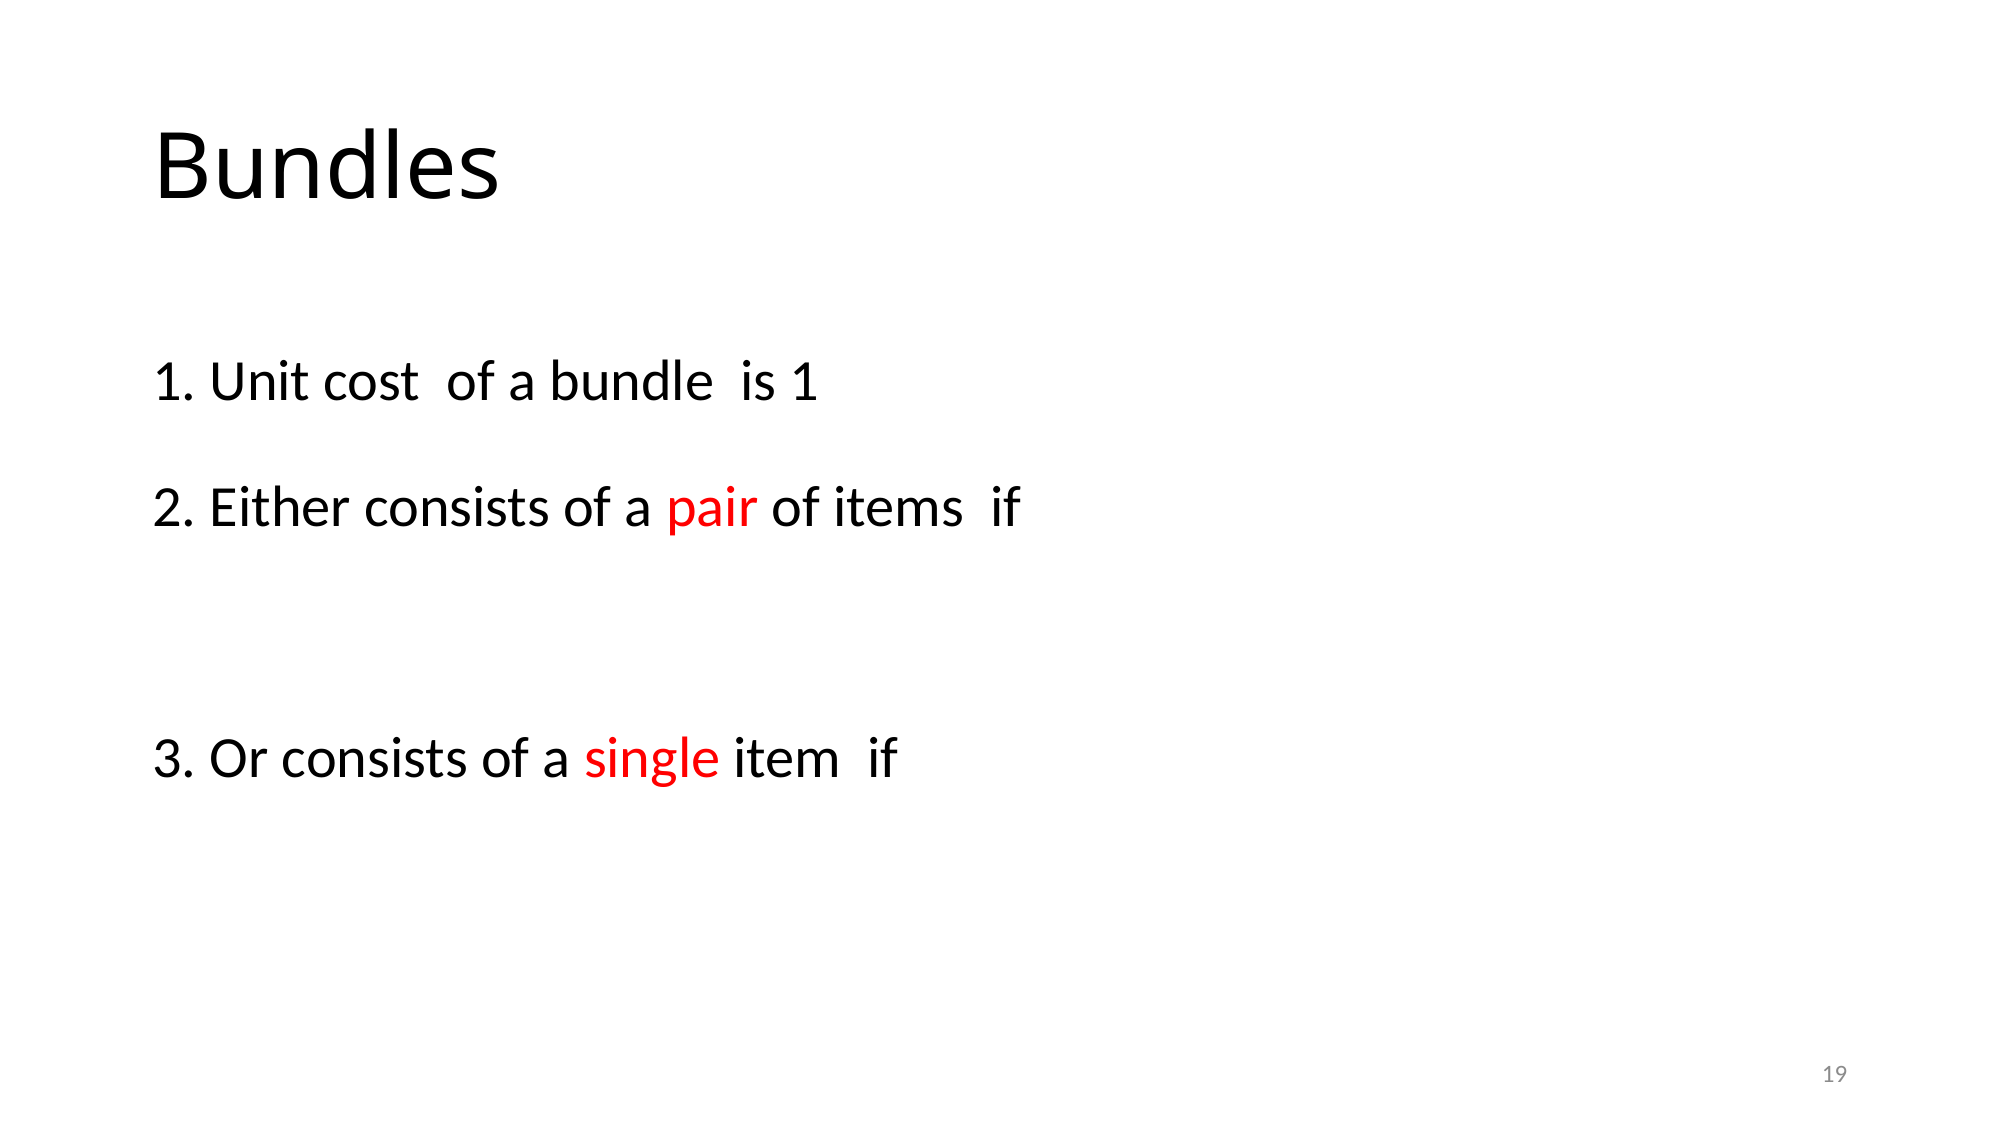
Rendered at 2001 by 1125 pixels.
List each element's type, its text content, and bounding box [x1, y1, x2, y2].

title Bundles [137, 59, 1863, 278]
slide_number 19 [1412, 1042, 1863, 1103]
